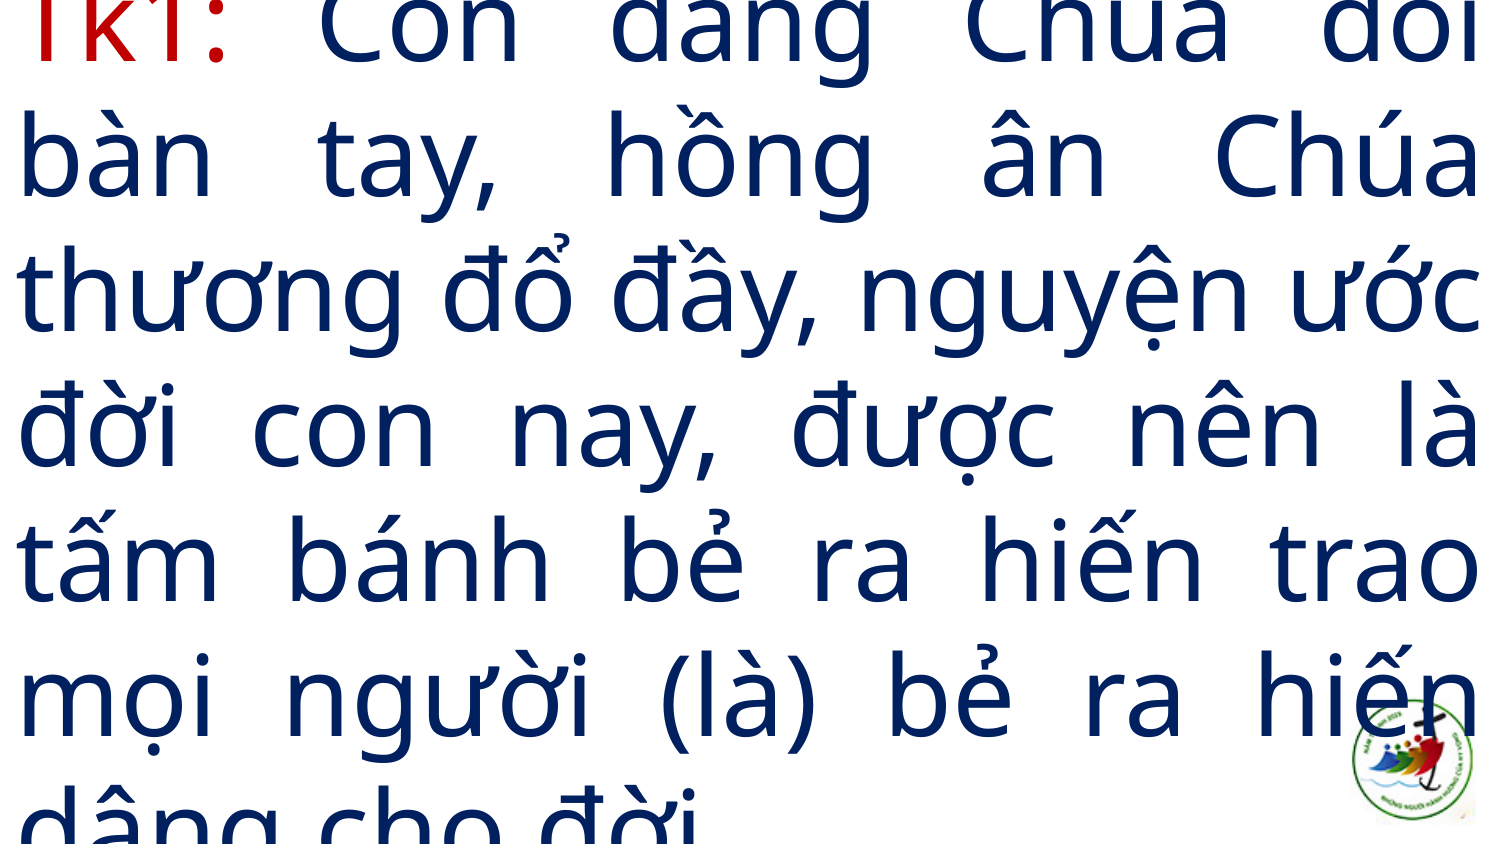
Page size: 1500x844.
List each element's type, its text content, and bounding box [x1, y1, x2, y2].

title Tk1: Con dâng Chúa đôi bàn tay, hồng ân Chúa thương đổ đầy, nguyện ước đời con nay, được nên là tấm bánh bẻ ra hiến trao mọi người (là) bẻ ra hiến dâng cho đời. [0, 0, 1500, 844]
